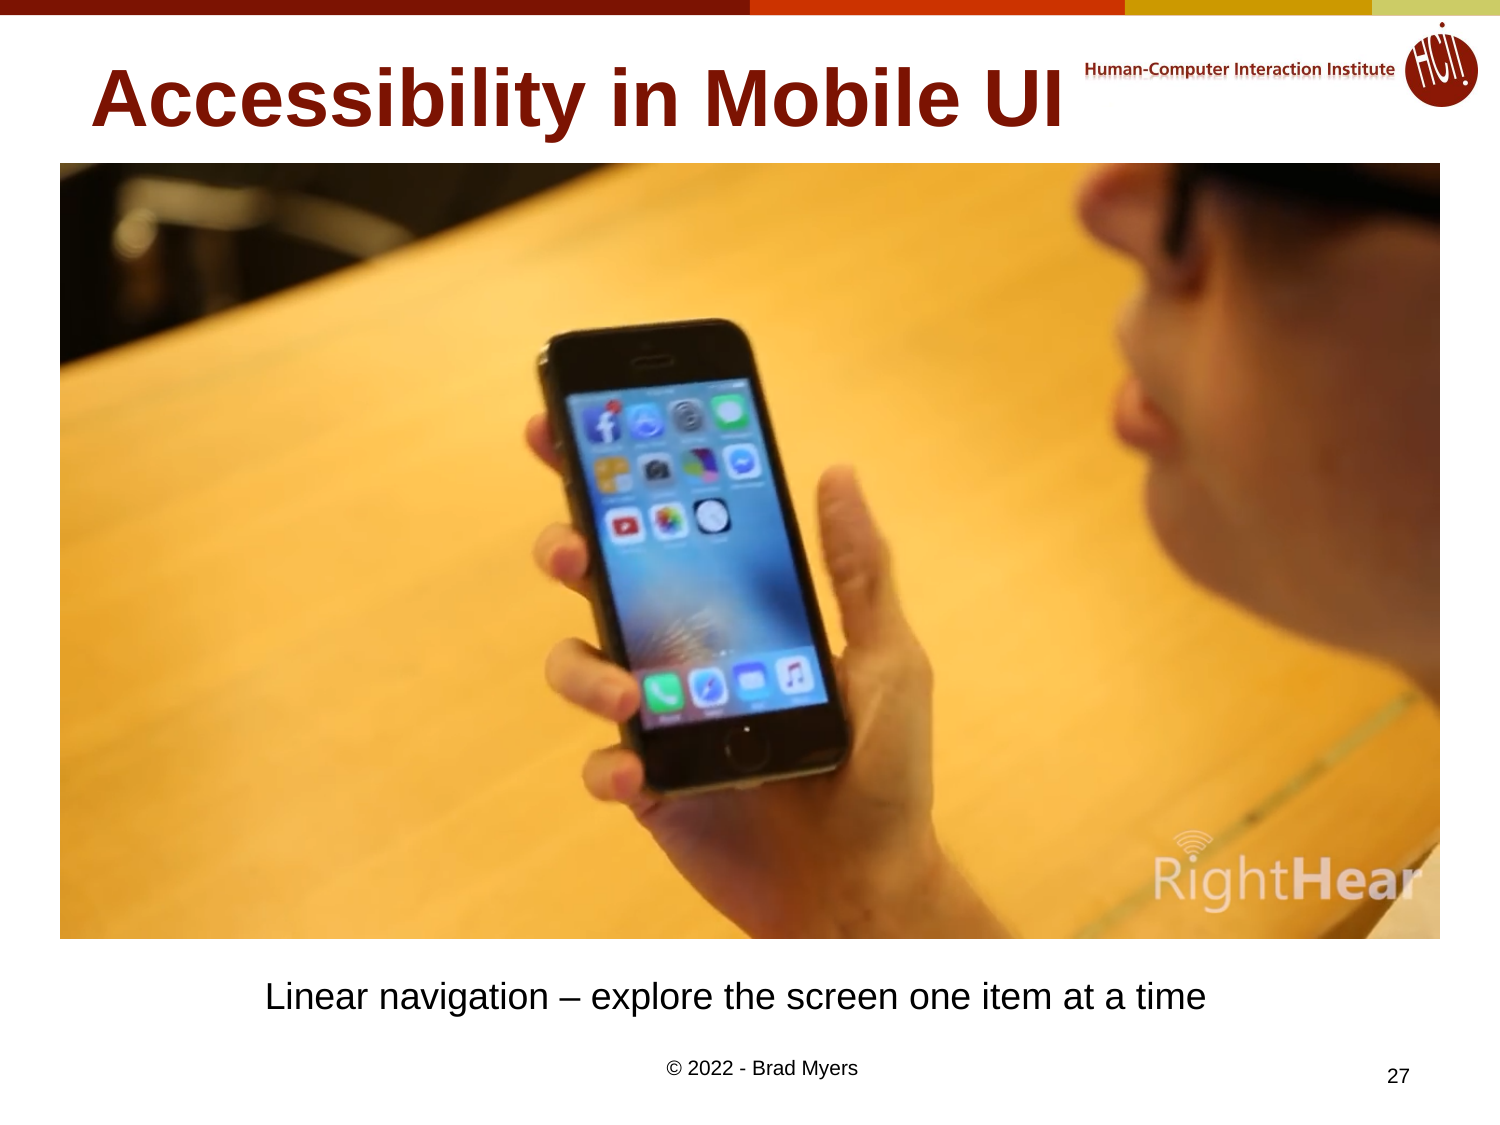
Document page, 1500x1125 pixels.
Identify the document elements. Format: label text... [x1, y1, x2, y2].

text_box Linear navigation – explore the screen one item at a time [249, 964, 1250, 1025]
title Accessibility in Mobile UI [74, 19, 1313, 151]
picture [1313, 22, 1478, 107]
slide_number 27 [1074, 1054, 1426, 1101]
footer © 2022 - Brad Myers [524, 1046, 1001, 1123]
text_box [59, 162, 1441, 940]
